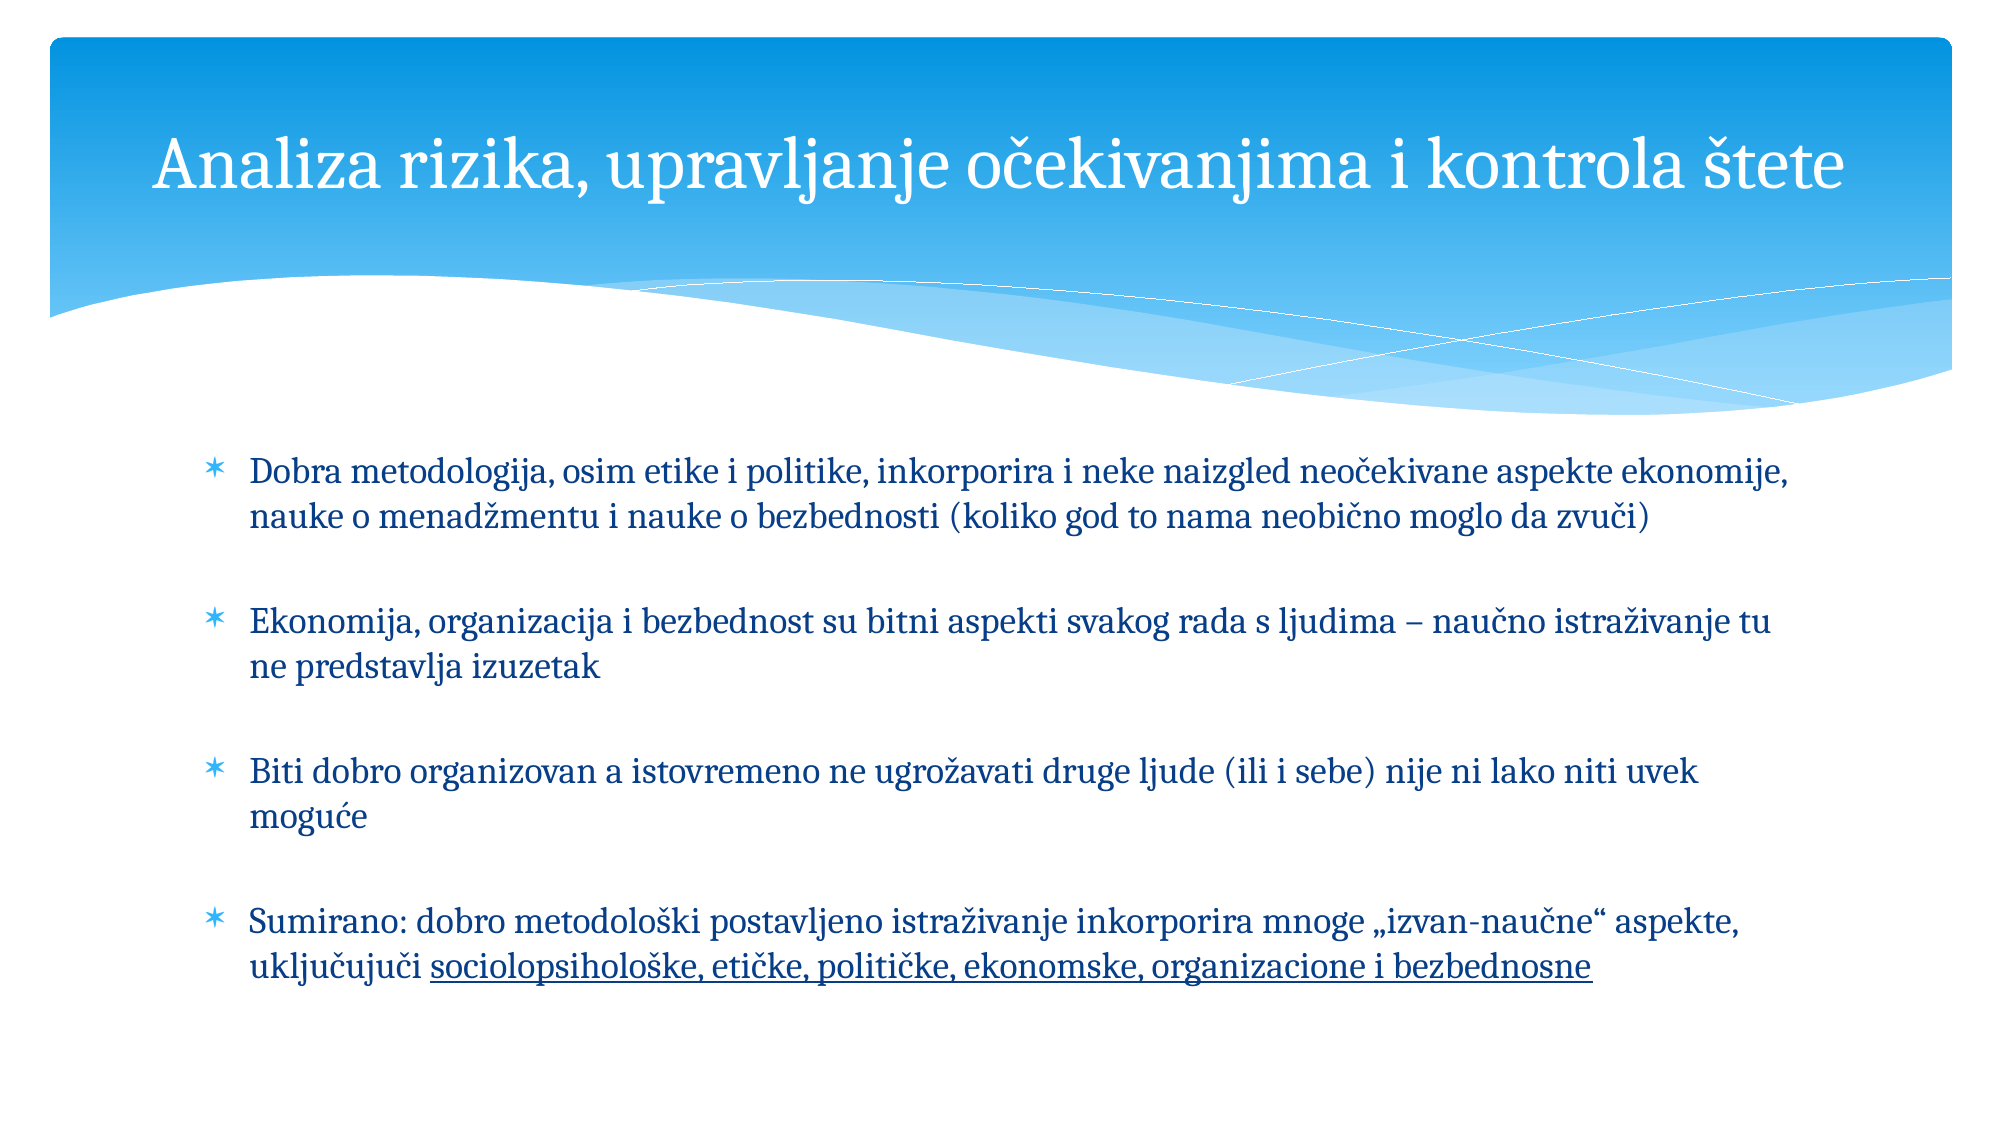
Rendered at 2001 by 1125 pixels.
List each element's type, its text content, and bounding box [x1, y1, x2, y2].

list Dobra metodologija, osim etike i politike, inkorporira i neke naizgled neočekivane aspekte ekonomije, nauke o menadžmentu i nauke o bezbednosti (koliko god to nama neobično moglo da zvuči) Ekonomija, organizacija i bezbednost su bitni aspekti svakog rada s ljudima – naučno istraživanje tu ne predstavlja izuzetak Biti dobro organizovan a istovremeno ne ugrožavati druge ljude (ili i sebe) nije ni lako niti uvek moguće Sumirano: dobro metodološki postavljeno istraživanje inkorporira mnoge „izvan-naučne“ aspekte, uključujuči sociolopsihološke, etičke, političke, ekonomske, organizacione i bezbednosne [190, 438, 1812, 1005]
title Analiza rizika, upravljanje očekivanjima i kontrola štete [99, 55, 1900, 261]
